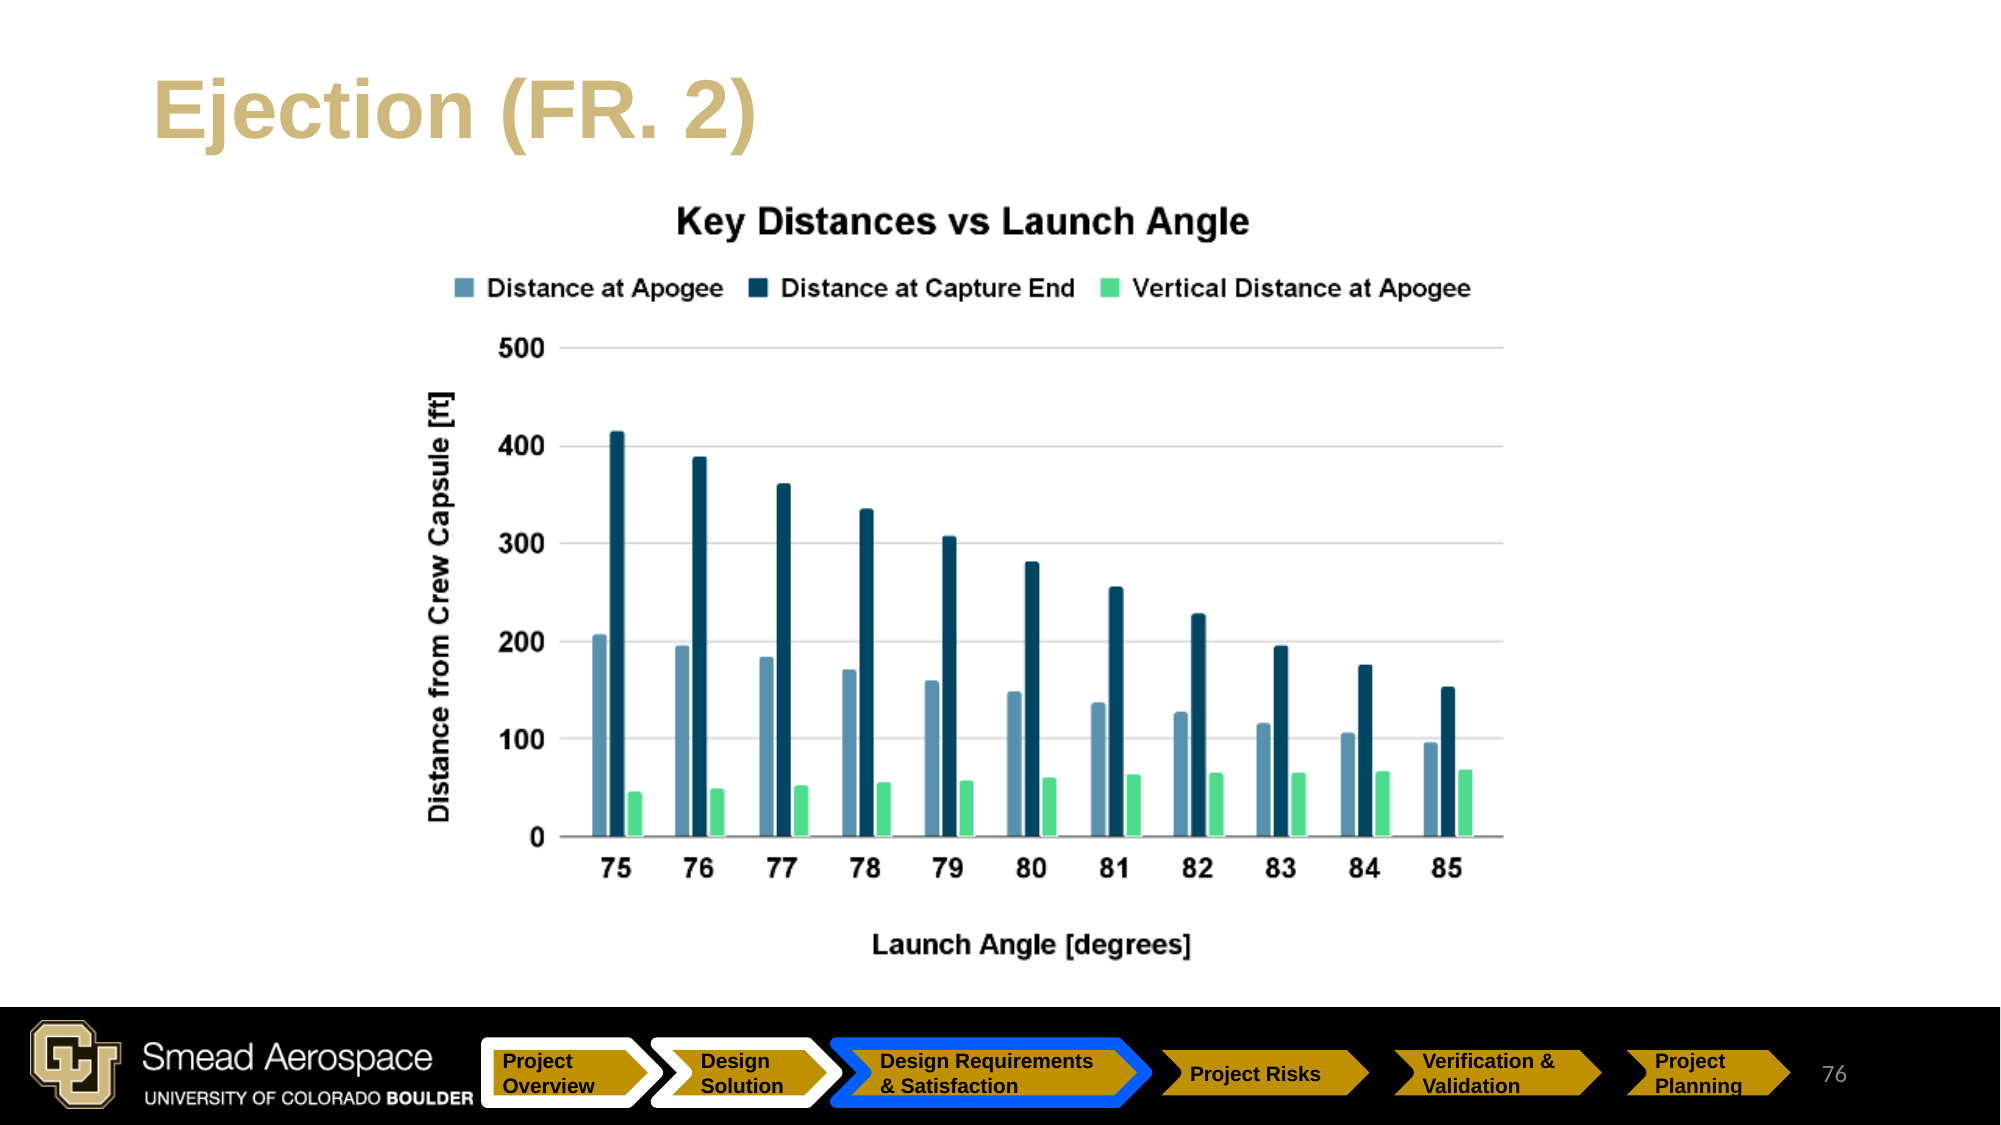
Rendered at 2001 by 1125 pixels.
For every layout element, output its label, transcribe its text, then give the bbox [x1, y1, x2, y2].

picture [30, 1020, 473, 1109]
picture [380, 158, 1546, 1003]
slide_number 76 [1412, 1042, 1863, 1103]
text_box Verification & Validation [1378, 1043, 1612, 1102]
text_box Project Overview [487, 1043, 657, 1102]
title Ejection (FR. 2) [137, 30, 1863, 193]
text_box Design Requirements & Satisfaction [836, 1043, 1147, 1102]
text_box Design Solution [656, 1043, 837, 1102]
text_box Project Risks [1146, 1043, 1379, 1102]
text_box Project Planning [1611, 1043, 1800, 1102]
